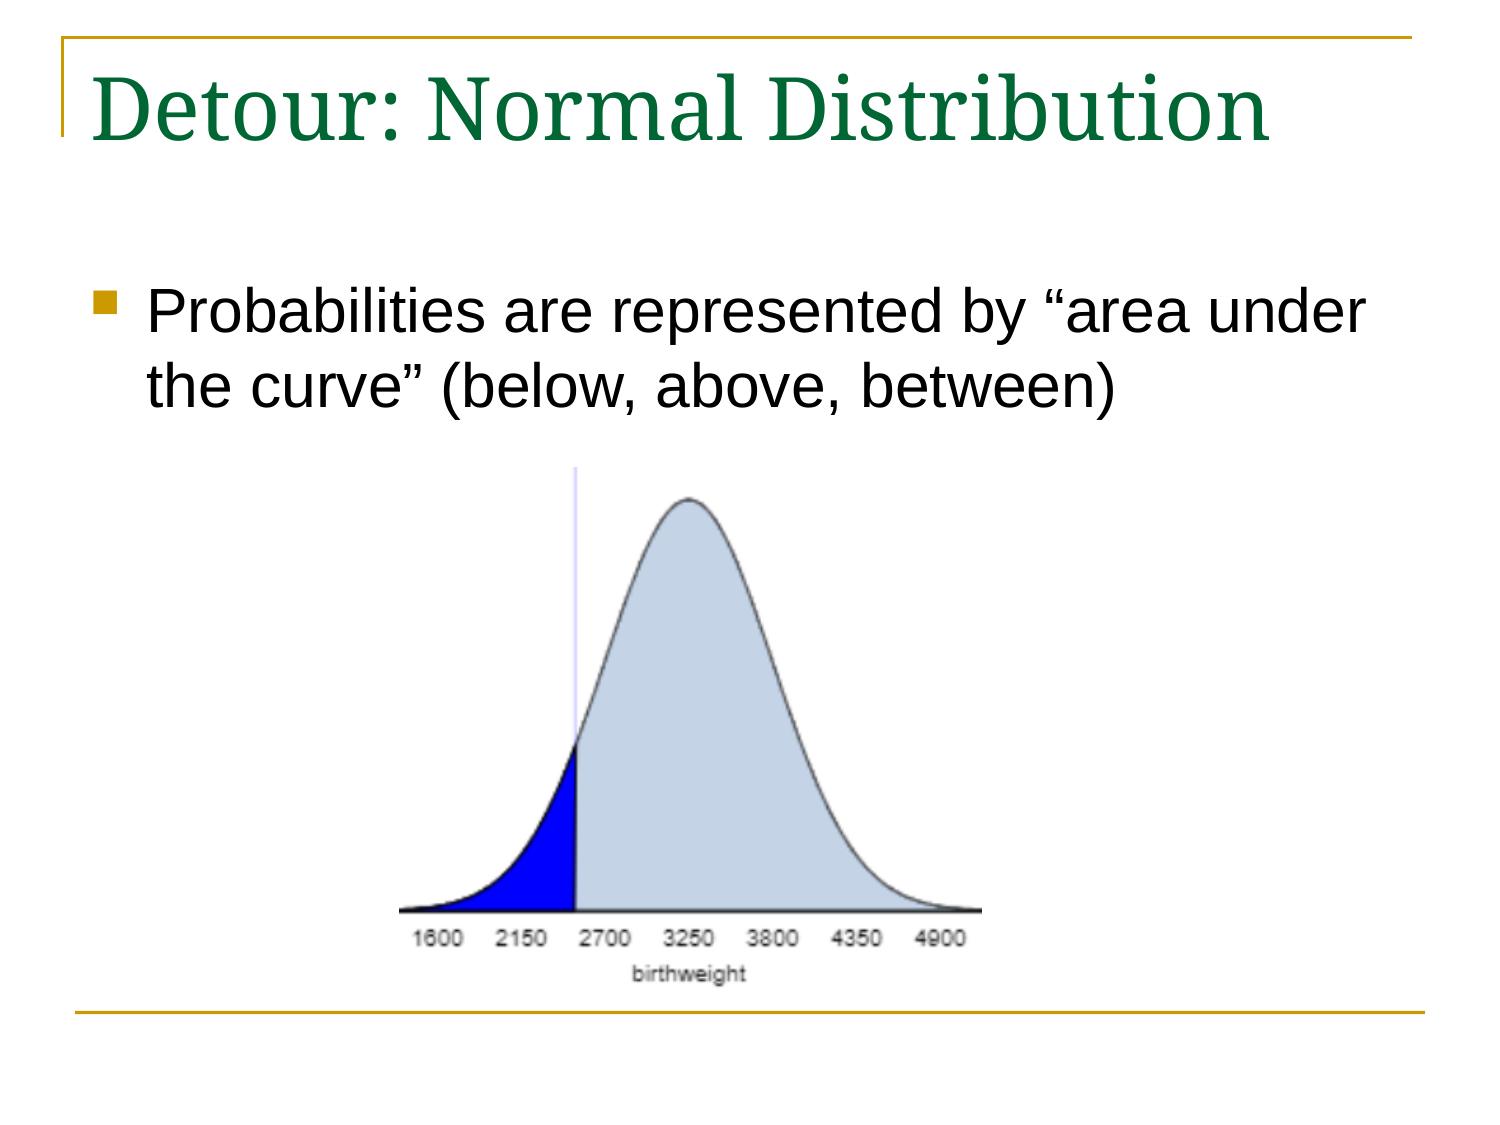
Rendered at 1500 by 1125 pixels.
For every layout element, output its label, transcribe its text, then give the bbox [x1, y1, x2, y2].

title Detour: Normal Distribution [75, 45, 1425, 233]
picture [399, 467, 982, 1003]
list Probabilities are represented by “area under the curve” (below, above, between) [75, 262, 1425, 1006]
